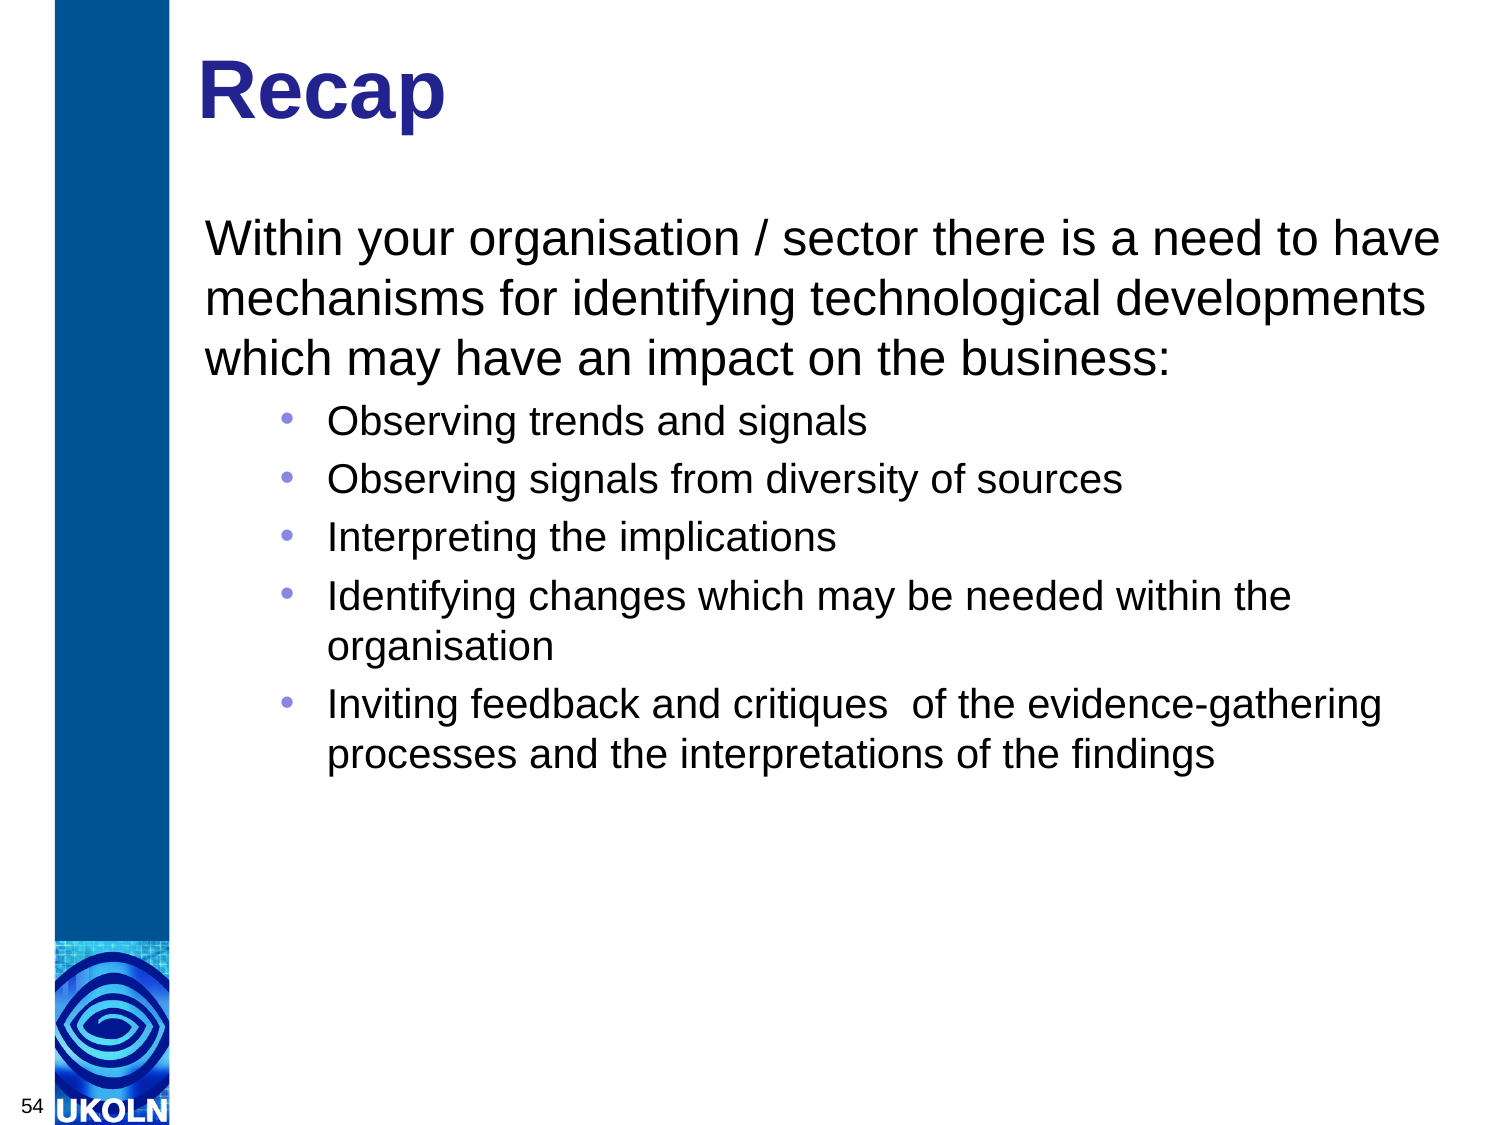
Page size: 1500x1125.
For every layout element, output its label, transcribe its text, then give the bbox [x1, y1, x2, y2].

slide_number 54 [0, 1085, 60, 1125]
title Recap [182, 27, 1458, 146]
list Within your organisation / sector there is a need to have mechanisms for identifying technological developments which may have an impact on the business: Observing trends and signals Observing signals from diversity of sources Interpreting the implications Identifying changes which may be needed within the organisation Inviting feedback and critiques of the evidence-gathering processes and the interpretations of the findings [189, 197, 1465, 1019]
picture [54, 941, 170, 1125]
